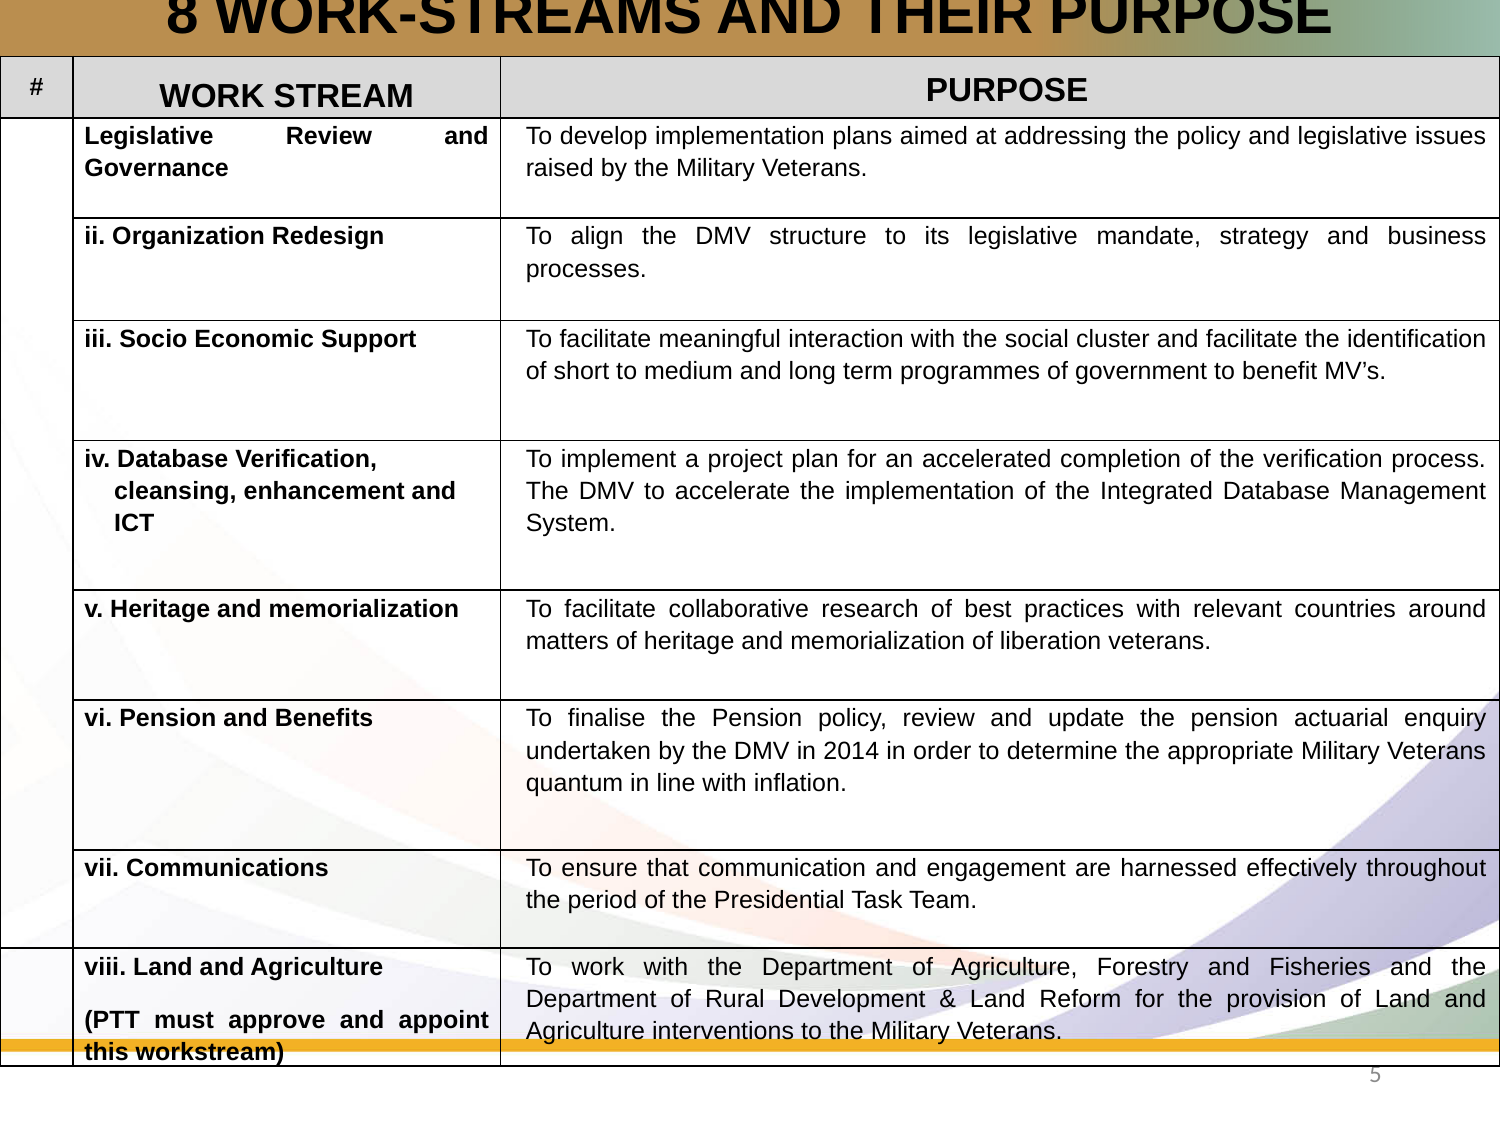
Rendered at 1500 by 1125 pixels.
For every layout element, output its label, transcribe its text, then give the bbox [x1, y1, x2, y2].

table_header WORK STREAM [74, 57, 500, 117]
table_cell Legislative Review and Governance [74, 119, 500, 217]
table_cell To work with the Department of Agriculture, Forestry and Fisheries and the Department of Rural Development & Land Reform for the provision of Land and Agriculture interventions to the Military Veterans. [501, 949, 1499, 1065]
table_cell viii. Land and Agriculture (PTT must approve and appoint this workstream) [74, 949, 500, 1065]
table_cell To align the DMV structure to its legislative mandate, strategy and business processes. [501, 219, 1499, 320]
table_cell To develop implementation plans aimed at addressing the policy and legislative issues raised by the Military Veterans. [501, 119, 1499, 217]
table_cell ii. Organization Redesign [74, 219, 500, 320]
table_cell v. Heritage and memorialization [74, 591, 500, 699]
table_cell To facilitate meaningful interaction with the social cluster and facilitate the identification of short to medium and long term programmes of government to benefit MV’s. [501, 321, 1499, 440]
table_header PURPOSE [501, 57, 1499, 117]
table_cell To finalise the Pension policy, review and update the pension actuarial enquiry undertaken by the DMV in 2014 in order to determine the appropriate Military Veterans quantum in line with inflation. [501, 701, 1499, 849]
table_header # [1, 57, 72, 117]
title 8 WORK-STREAMS AND THEIR PURPOSE [0, 0, 1500, 56]
slide_number 5 [1059, 1042, 1397, 1103]
table_cell [1, 949, 72, 1065]
table_cell [1, 119, 72, 947]
table_cell iii. Socio Economic Support [74, 321, 500, 440]
table_cell iv. Database Verification, cleansing, enhancement and ICT [74, 441, 500, 589]
table_cell vii. Communications [74, 851, 500, 947]
table_cell To facilitate collaborative research of best practices with relevant countries around matters of heritage and memorialization of liberation veterans. [501, 591, 1499, 699]
table_cell To implement a project plan for an accelerated completion of the verification process. The DMV to accelerate the implementation of the Integrated Database Management System. [501, 441, 1499, 589]
picture [0, 1067, 1500, 1125]
table_cell vi. Pension and Benefits [74, 701, 500, 849]
table_cell To ensure that communication and engagement are harnessed effectively throughout the period of the Presidential Task Team. [501, 851, 1499, 947]
